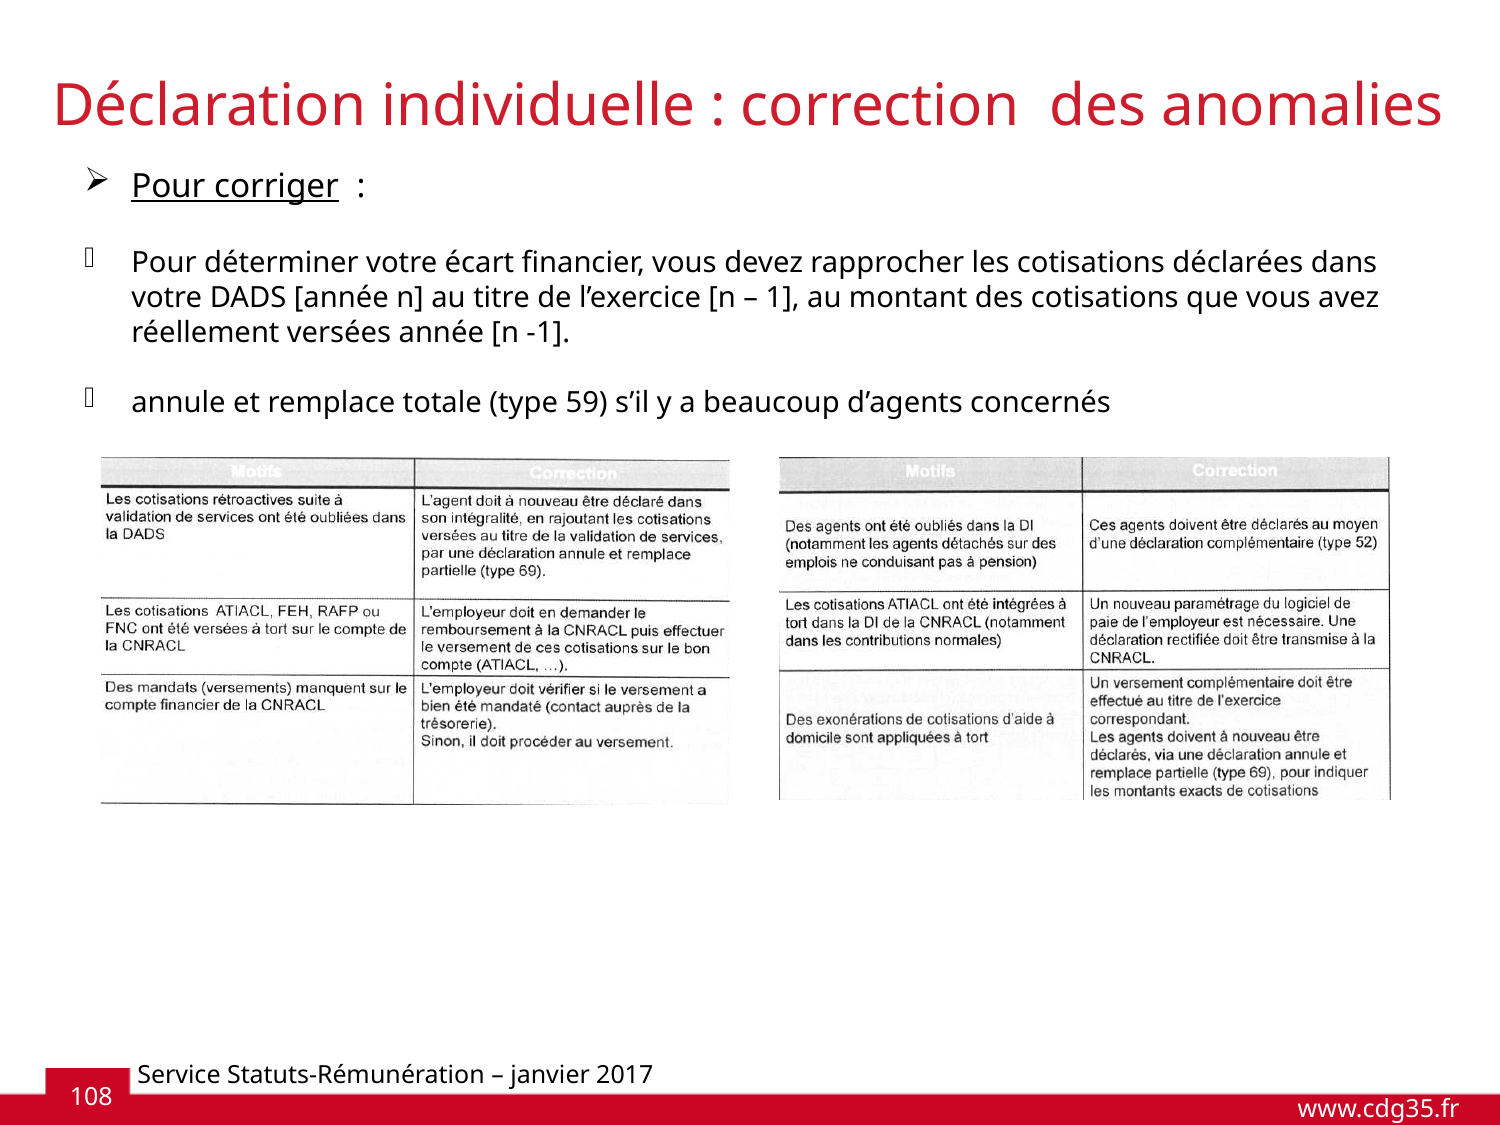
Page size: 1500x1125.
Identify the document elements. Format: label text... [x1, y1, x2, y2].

text_box Déclaration individuelle : correction des anomalies [16, 59, 1479, 145]
picture [100, 456, 730, 806]
text_box Pour corriger : Pour déterminer votre écart financier, vous devez rapprocher les cotisations déclarées dans votre DADS [année n] au titre de l’exercice [n – 1], au montant des cotisations que vous avez réellement versées année [n -1]. annule et remplace totale (type 59) s’il y a beaucoup d’agents concernés [69, 156, 1421, 546]
picture [778, 456, 1391, 800]
